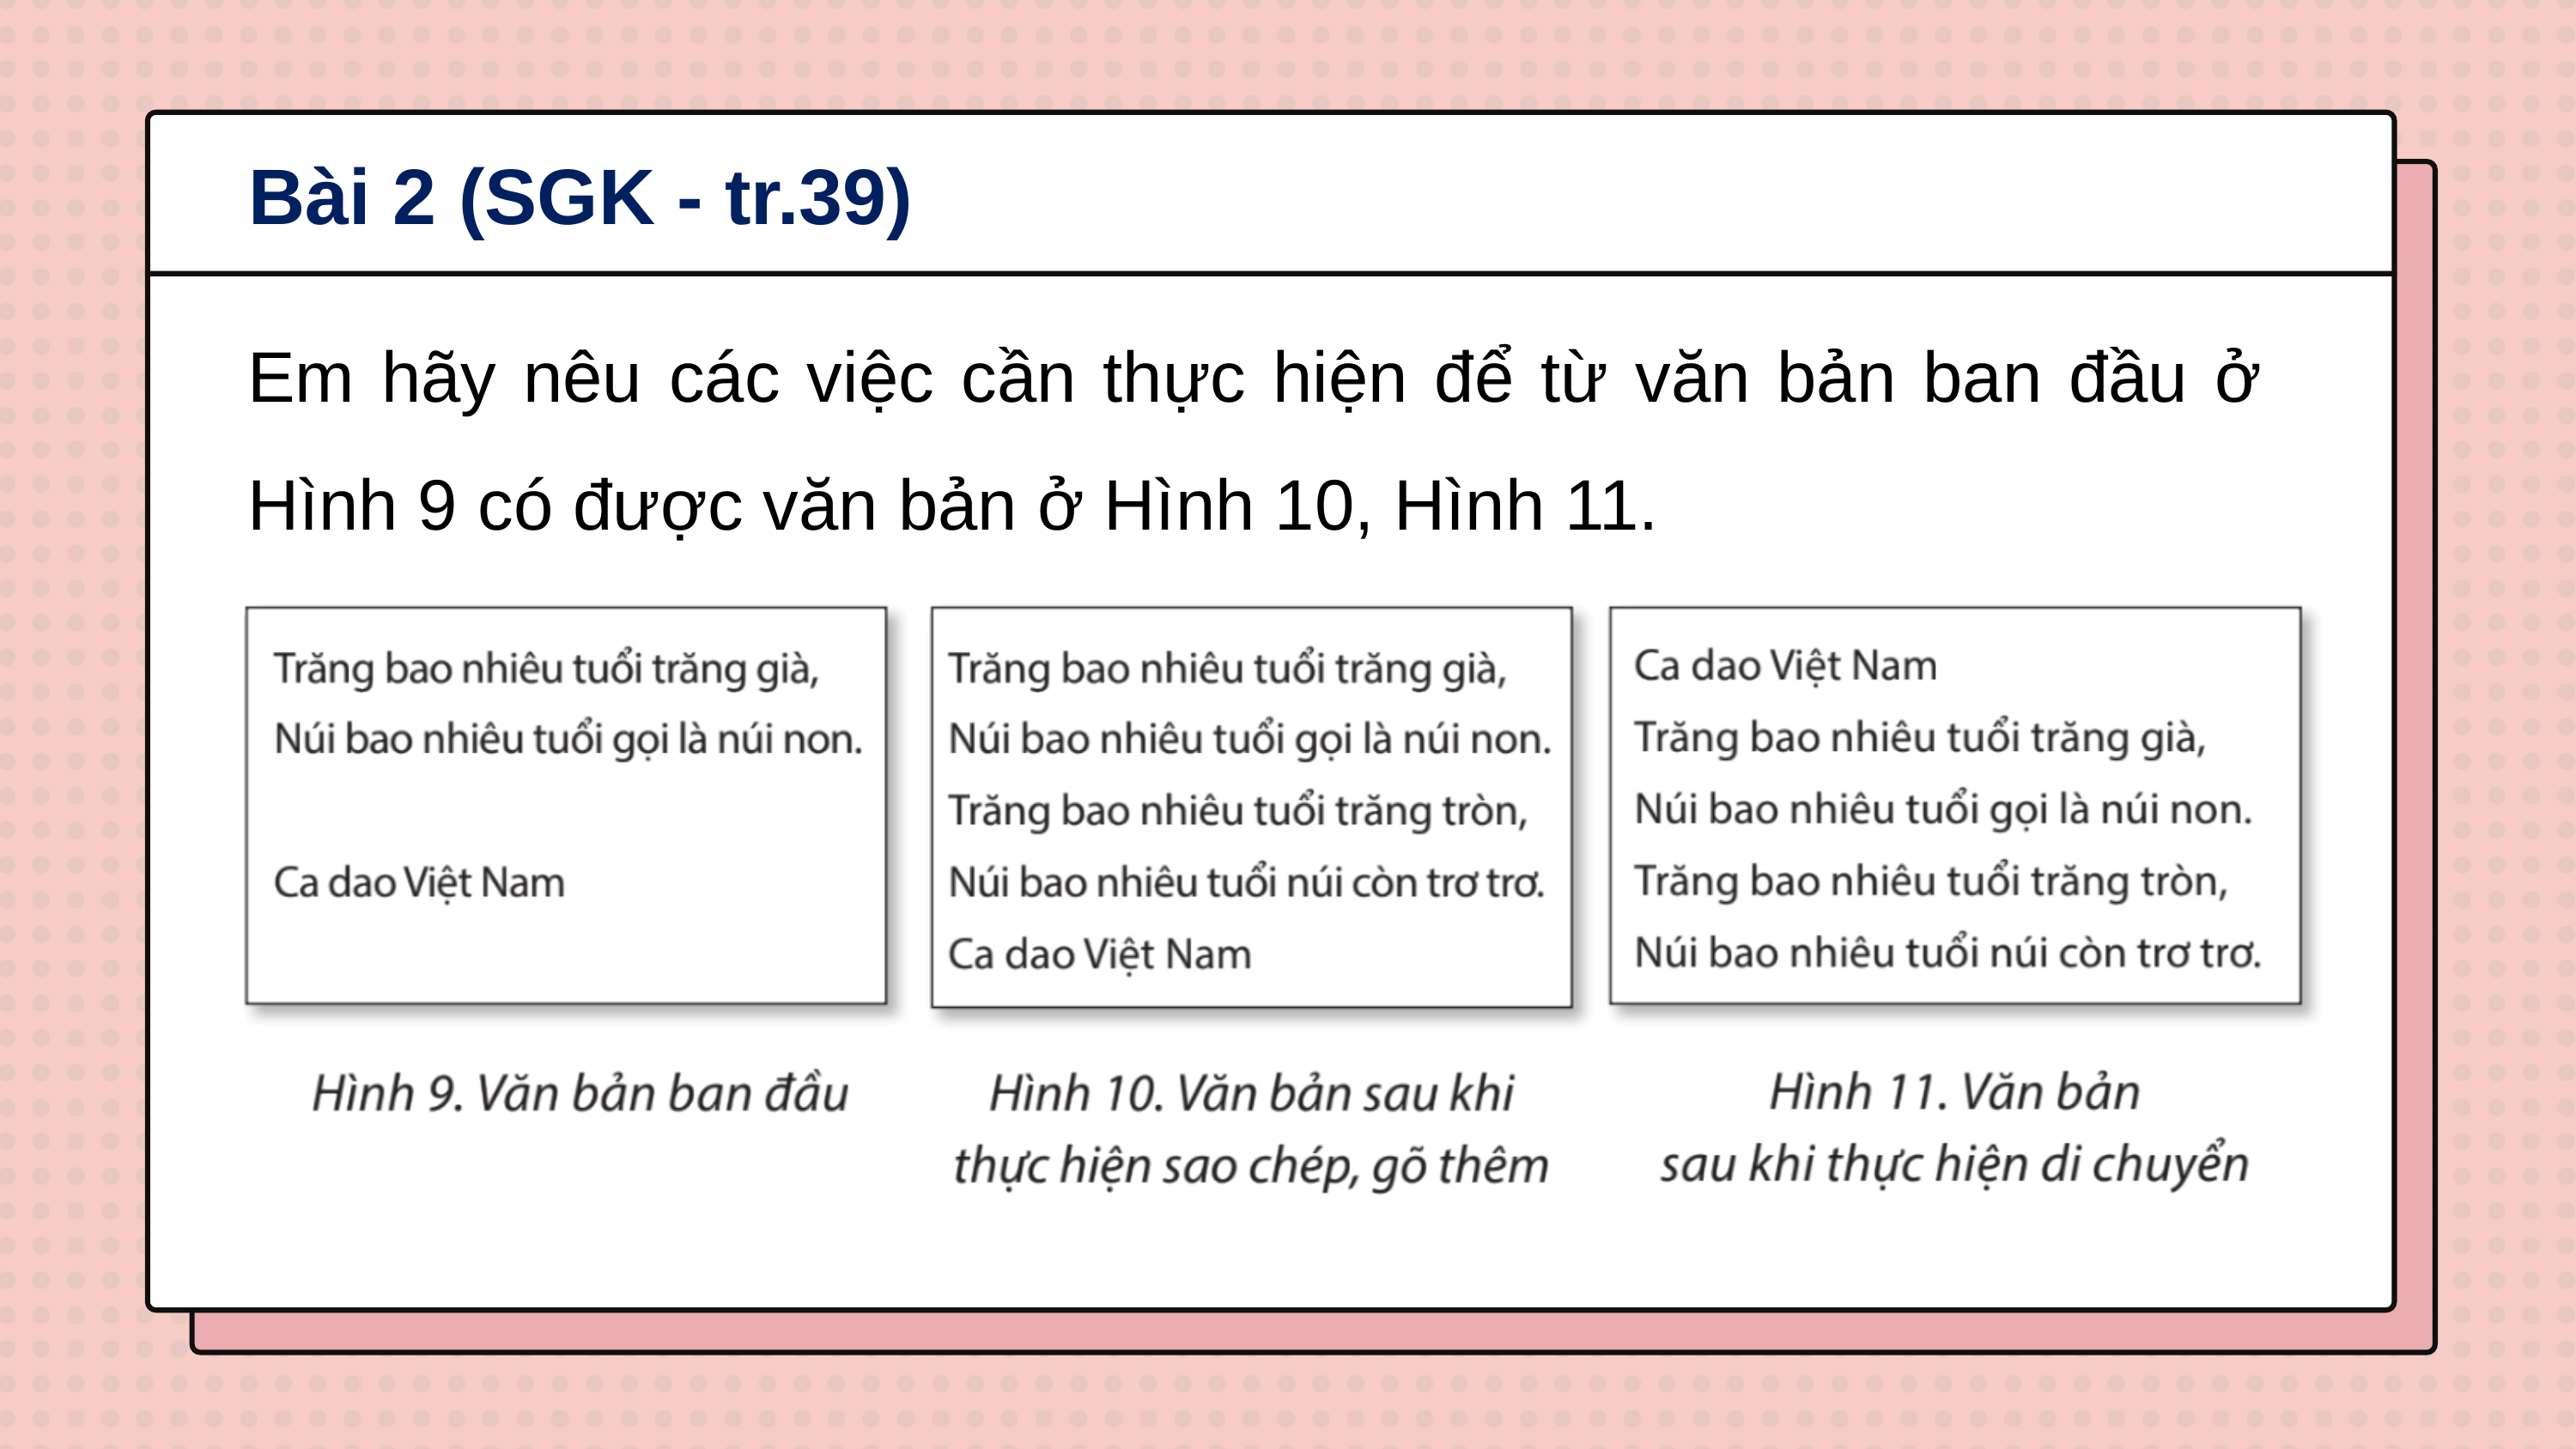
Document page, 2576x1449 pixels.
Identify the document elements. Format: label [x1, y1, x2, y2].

text_box [189, 158, 2439, 1355]
text_box [144, 109, 2397, 1313]
picture [0, 0, 2576, 1449]
